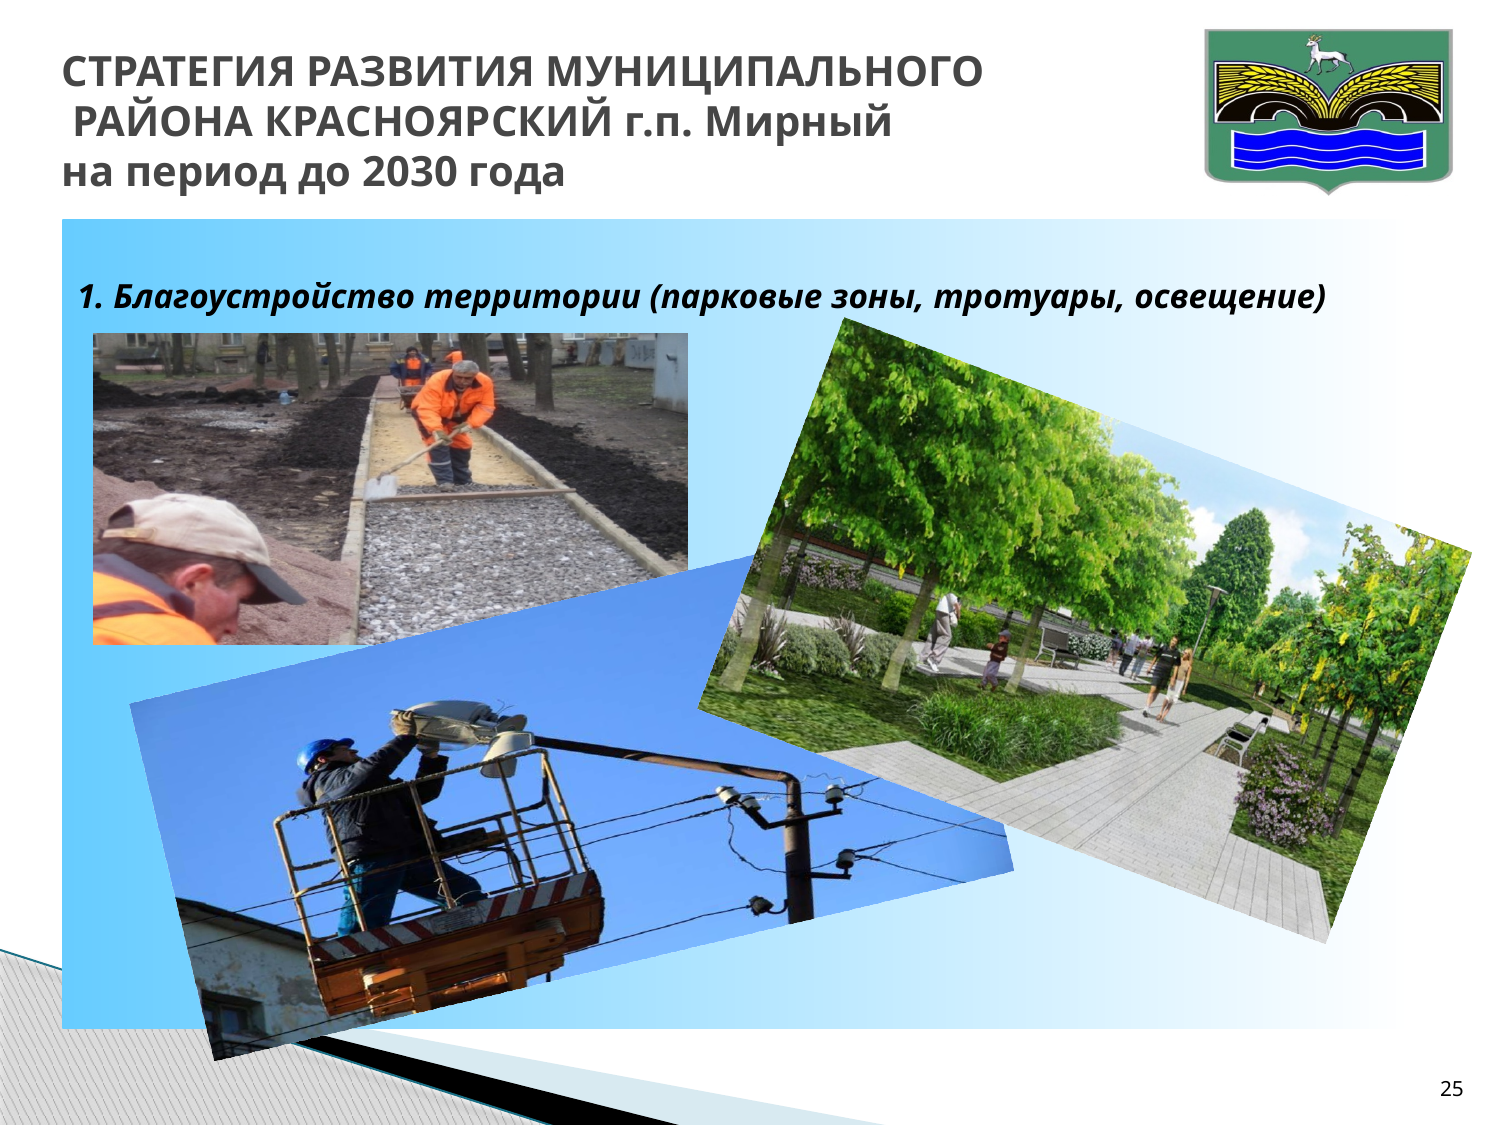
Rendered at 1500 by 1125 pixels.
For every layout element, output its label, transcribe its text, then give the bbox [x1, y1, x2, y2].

slide_number 25 [1418, 1051, 1479, 1112]
title СТРАТЕГИЯ РАЗВИТИЯ МУНИЦИПАЛЬНОГО РАЙОНА КРАСНОЯРСКИЙ г.п. Мирный на период до 2030 года [46, 26, 1204, 214]
picture [1202, 26, 1454, 197]
text_box 1. Благоустройство территории (парковые зоны, тротуары, освещение) [62, 219, 1407, 1029]
picture [93, 318, 1472, 1061]
